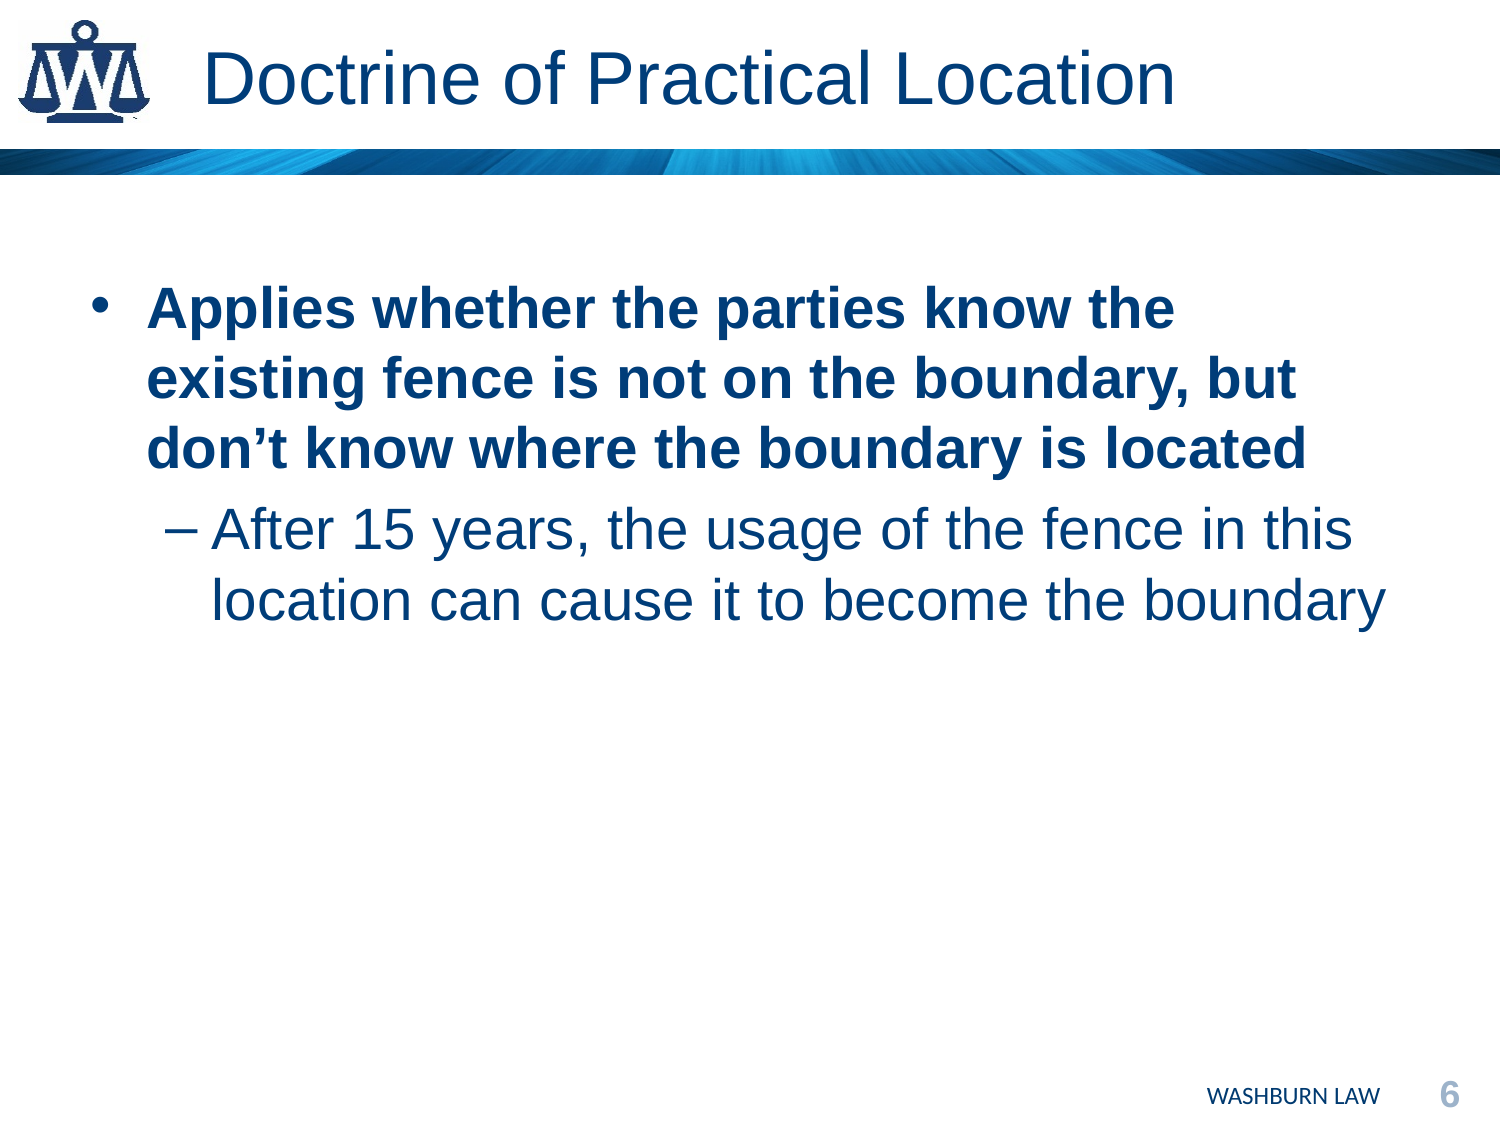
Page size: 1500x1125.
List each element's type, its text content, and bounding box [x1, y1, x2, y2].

footer WASHBURN LAW [1187, 1065, 1400, 1125]
slide_number 6 [1400, 1062, 1500, 1123]
picture [0, 149, 1500, 175]
title Doctrine of Practical Location [187, 0, 1425, 150]
picture [18, 20, 150, 123]
list Applies whether the parties know the existing fence is not on the boundary, but don’t know where the boundary is located After 15 years, the usage of the fence in this location can cause it to become the boundary [75, 262, 1425, 1005]
